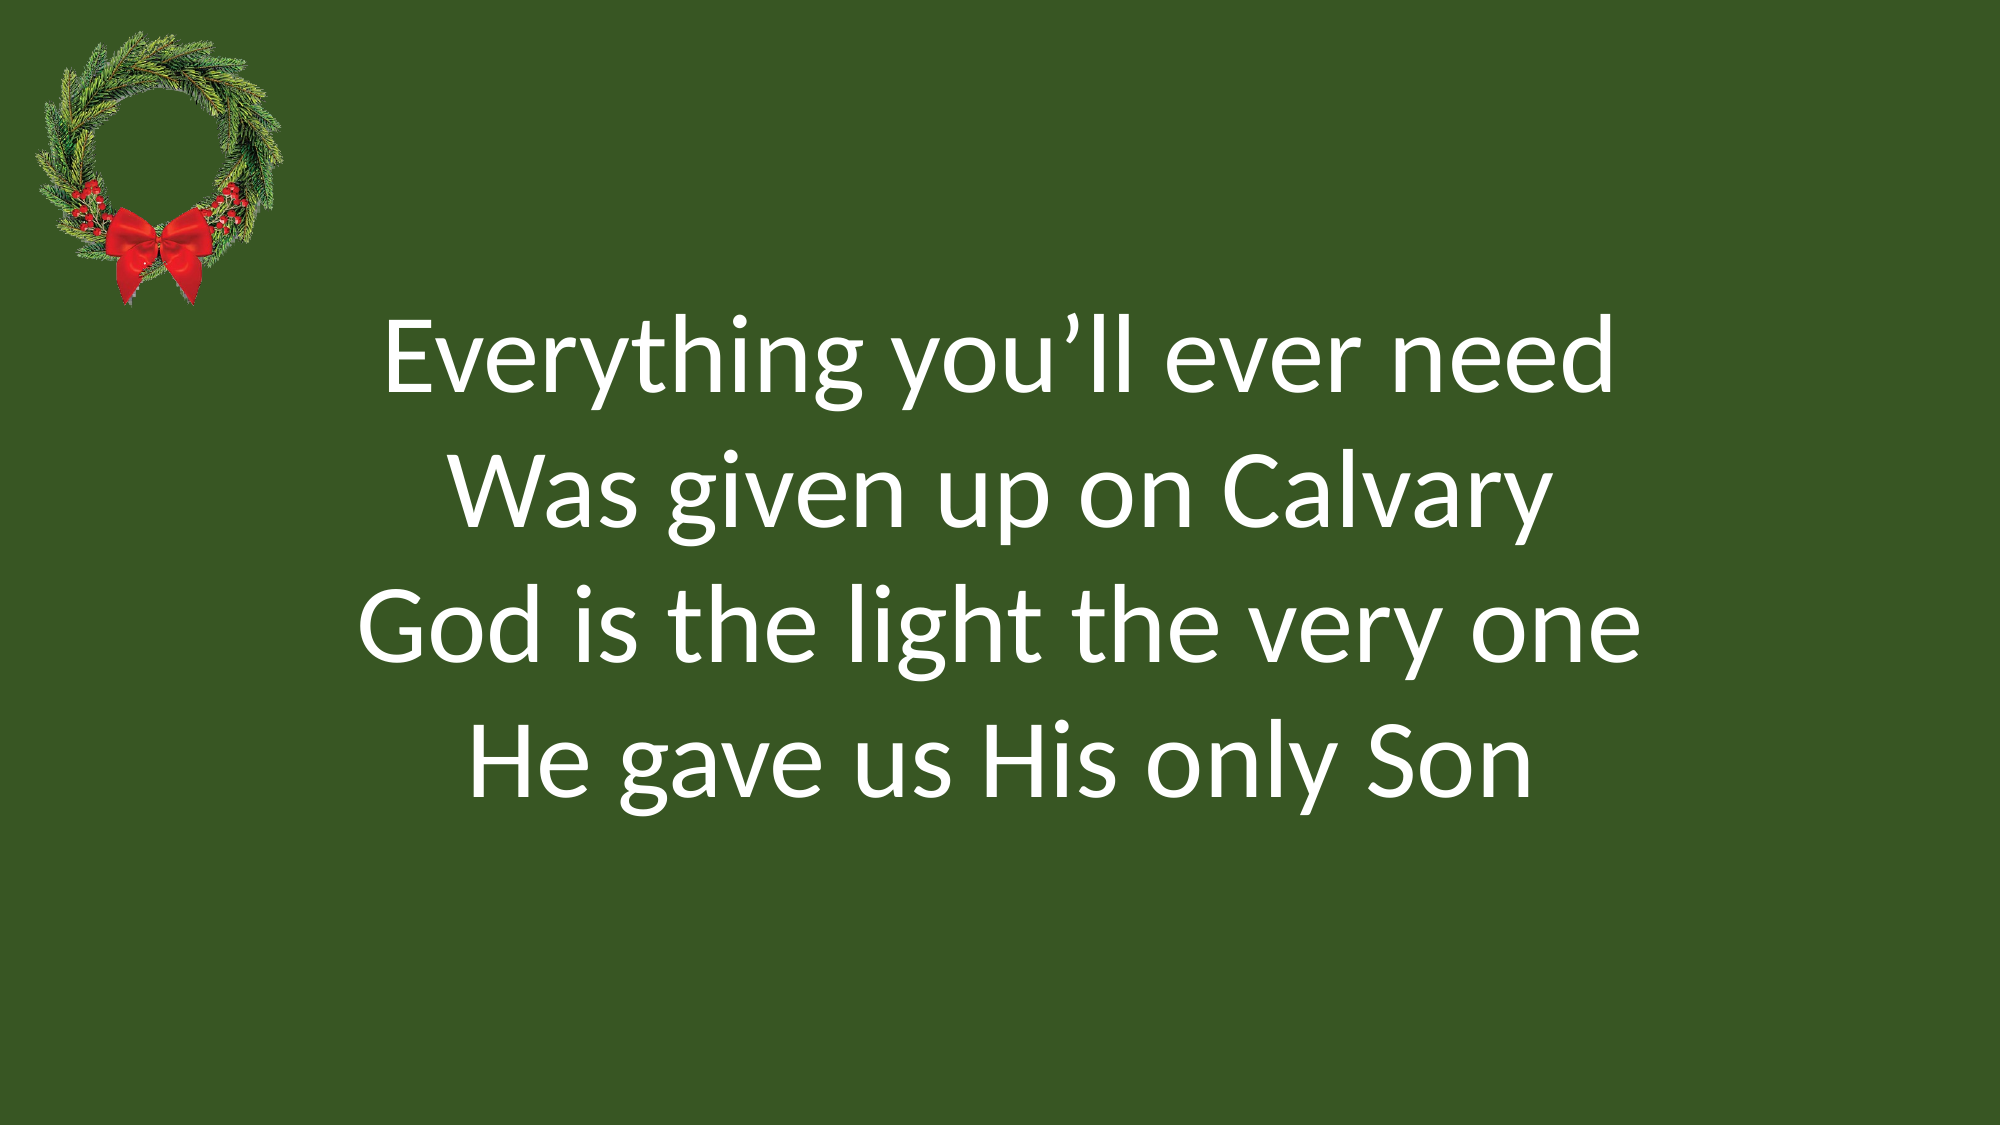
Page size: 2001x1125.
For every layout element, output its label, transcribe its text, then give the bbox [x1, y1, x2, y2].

text_box Everything you’ll ever need Was given up on Calvary God is the light the very one He gave us His only Son [76, 272, 1926, 828]
picture [0, 14, 308, 323]
